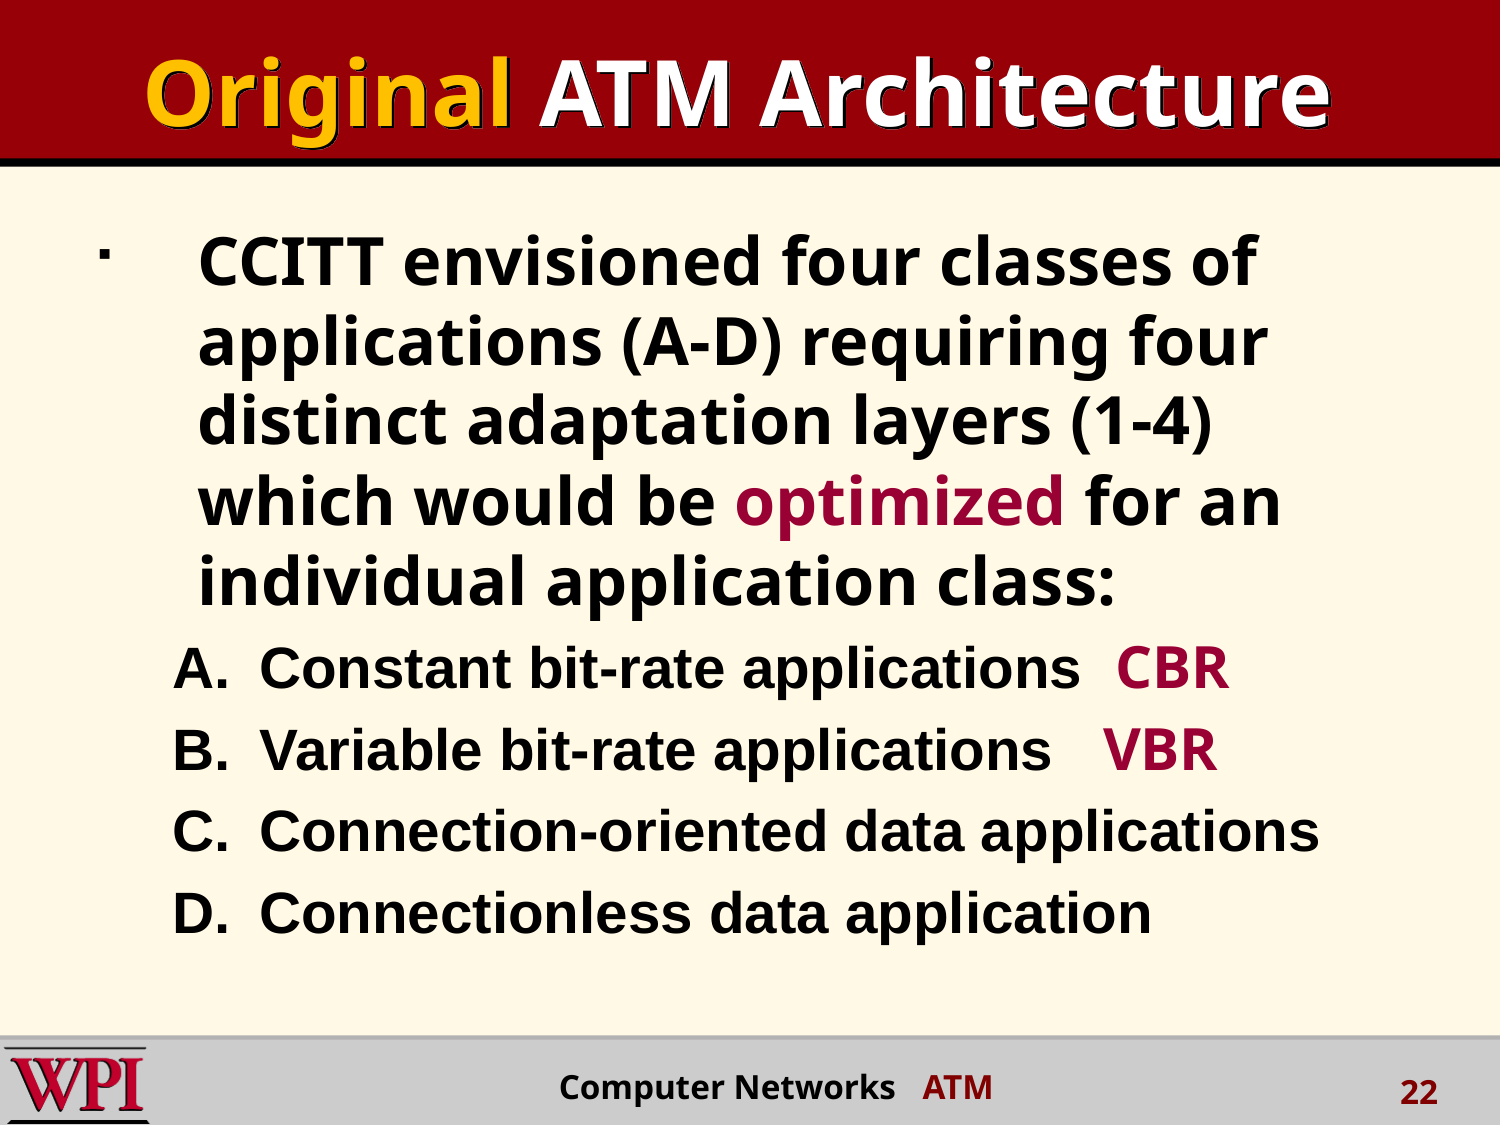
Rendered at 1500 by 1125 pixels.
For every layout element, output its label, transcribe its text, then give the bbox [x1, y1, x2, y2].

footer Computer Networks ATM [229, 1058, 1323, 1107]
list CCITT envisioned four classes of applications (A-D) requiring four distinct adaptation layers (1-4) which would be optimized for an individual application class: Constant bit-rate applications CBR Variable bit-rate applications VBR Connection-oriented data applications Connectionless data application [81, 210, 1408, 997]
slide_number 22 [1344, 1063, 1495, 1102]
picture [0, 1040, 1500, 1125]
title Original ATM Architecture [29, 18, 1471, 150]
picture [0, 167, 1500, 1035]
picture [0, 0, 1500, 158]
